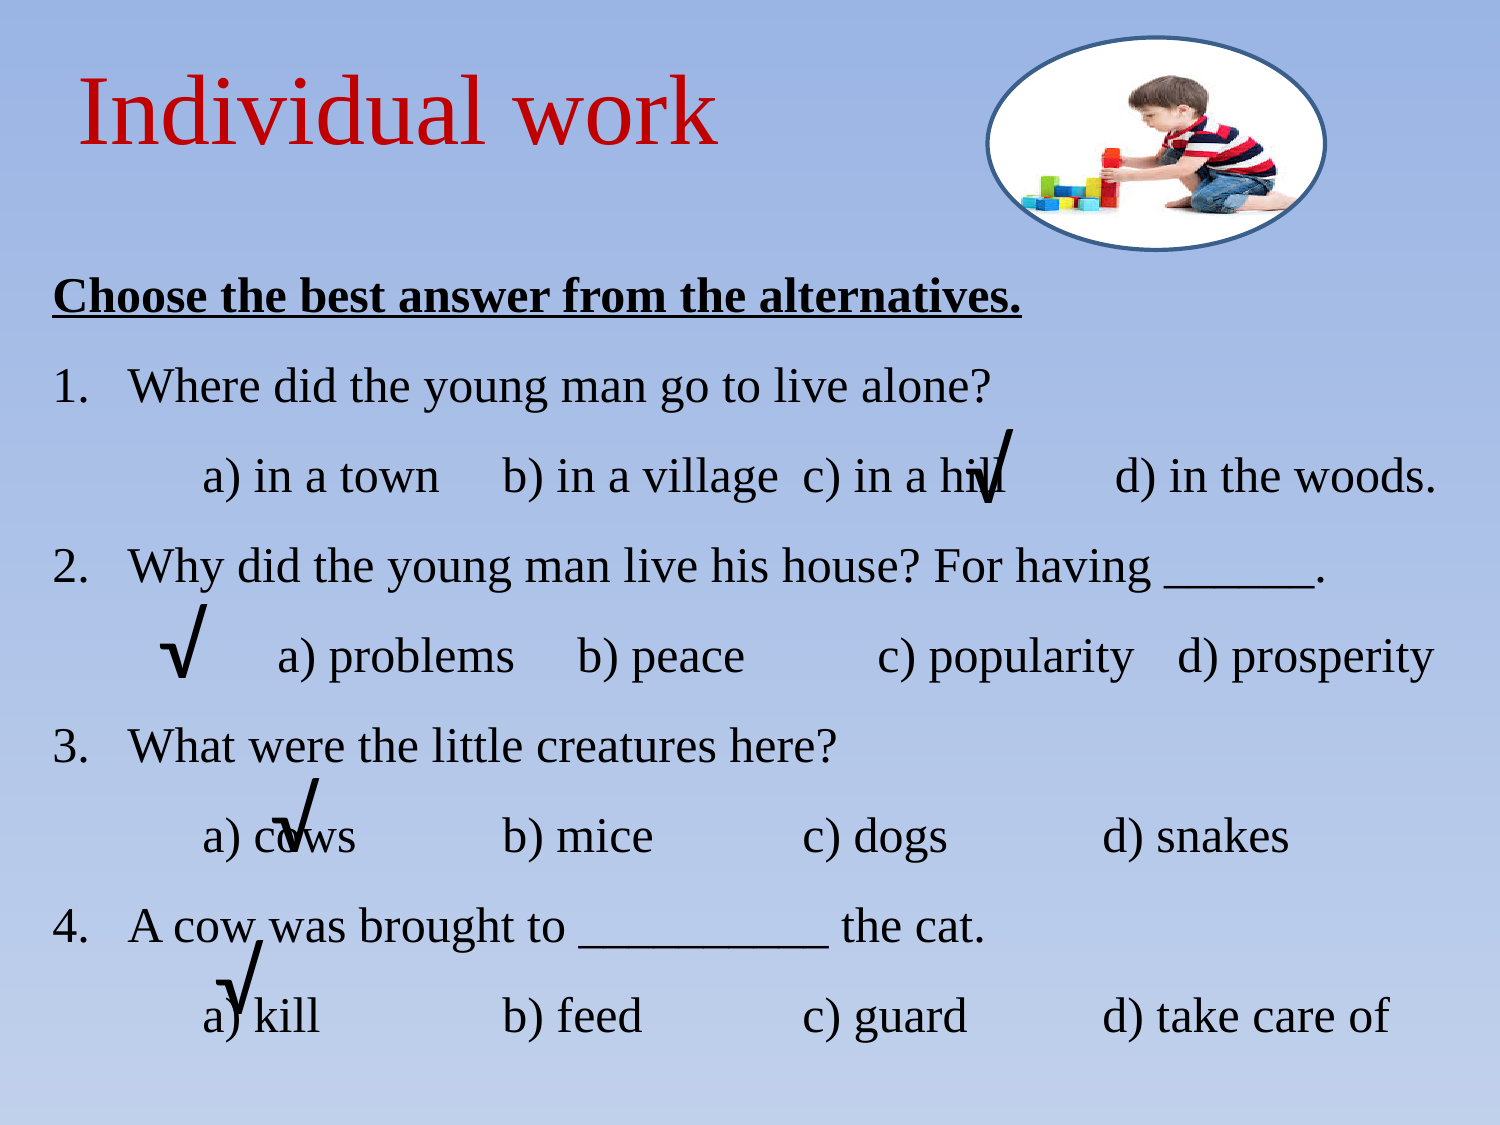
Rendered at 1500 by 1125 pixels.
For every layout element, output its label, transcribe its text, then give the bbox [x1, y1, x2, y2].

text_box √ [929, 414, 1046, 520]
text_box Individual work [62, 37, 975, 173]
text_box Choose the best answer from the alternatives. Where did the young man go to live alone? a) in a town b) in a village c) in a hill d) in the woods. Why did the young man live his house? For having ______. a) problems b) peace c) popularity d) prosperity What were the little creatures here? a) cows b) mice c) dogs d) snakes A cow was brought to __________ the cat. a) kill b) feed c) guard d) take care of [37, 224, 1463, 1050]
text_box [985, 35, 1328, 253]
text_box √ [122, 589, 240, 694]
text_box √ [235, 763, 353, 868]
text_box √ [179, 925, 296, 1030]
